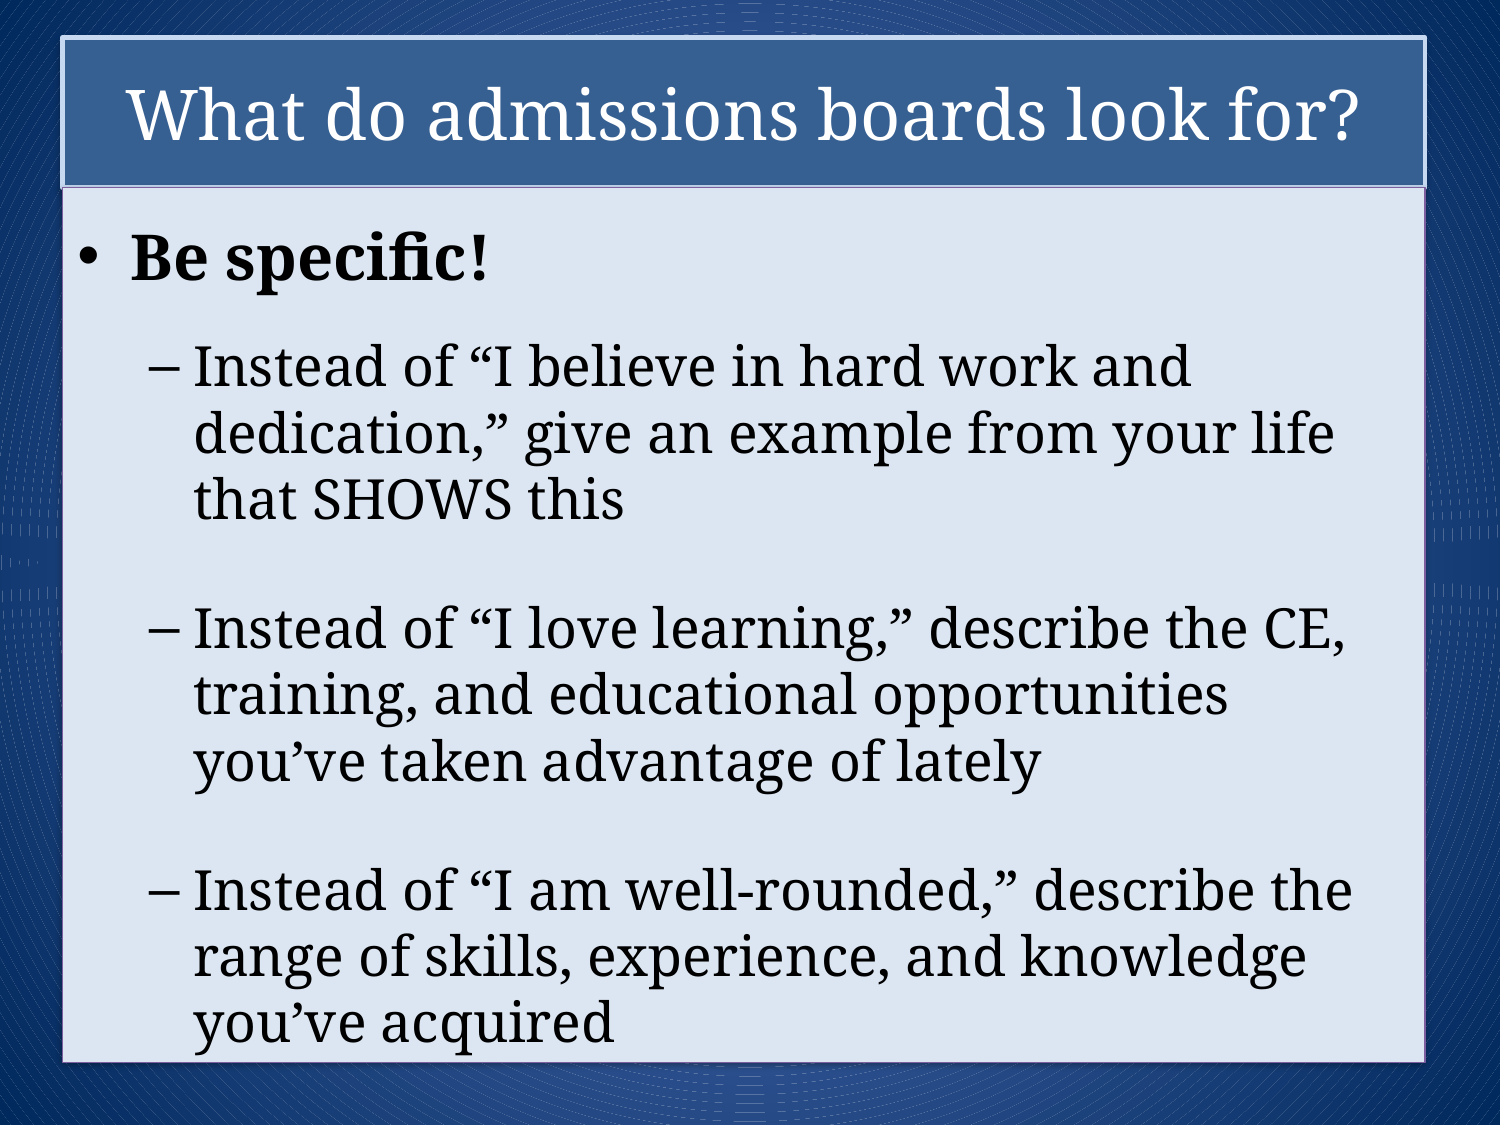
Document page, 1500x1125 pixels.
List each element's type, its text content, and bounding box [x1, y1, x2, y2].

list Be specific! Instead of “I believe in hard work and dedication,” give an example from your life that SHOWS this Instead of “I love learning,” describe the CE, training, and educational opportunities you’ve taken advantage of lately Instead of “I am well-rounded,” describe the range of skills, experience, and knowledge you’ve acquired [62, 187, 1426, 1063]
title What do admissions boards look for? [62, 37, 1425, 186]
